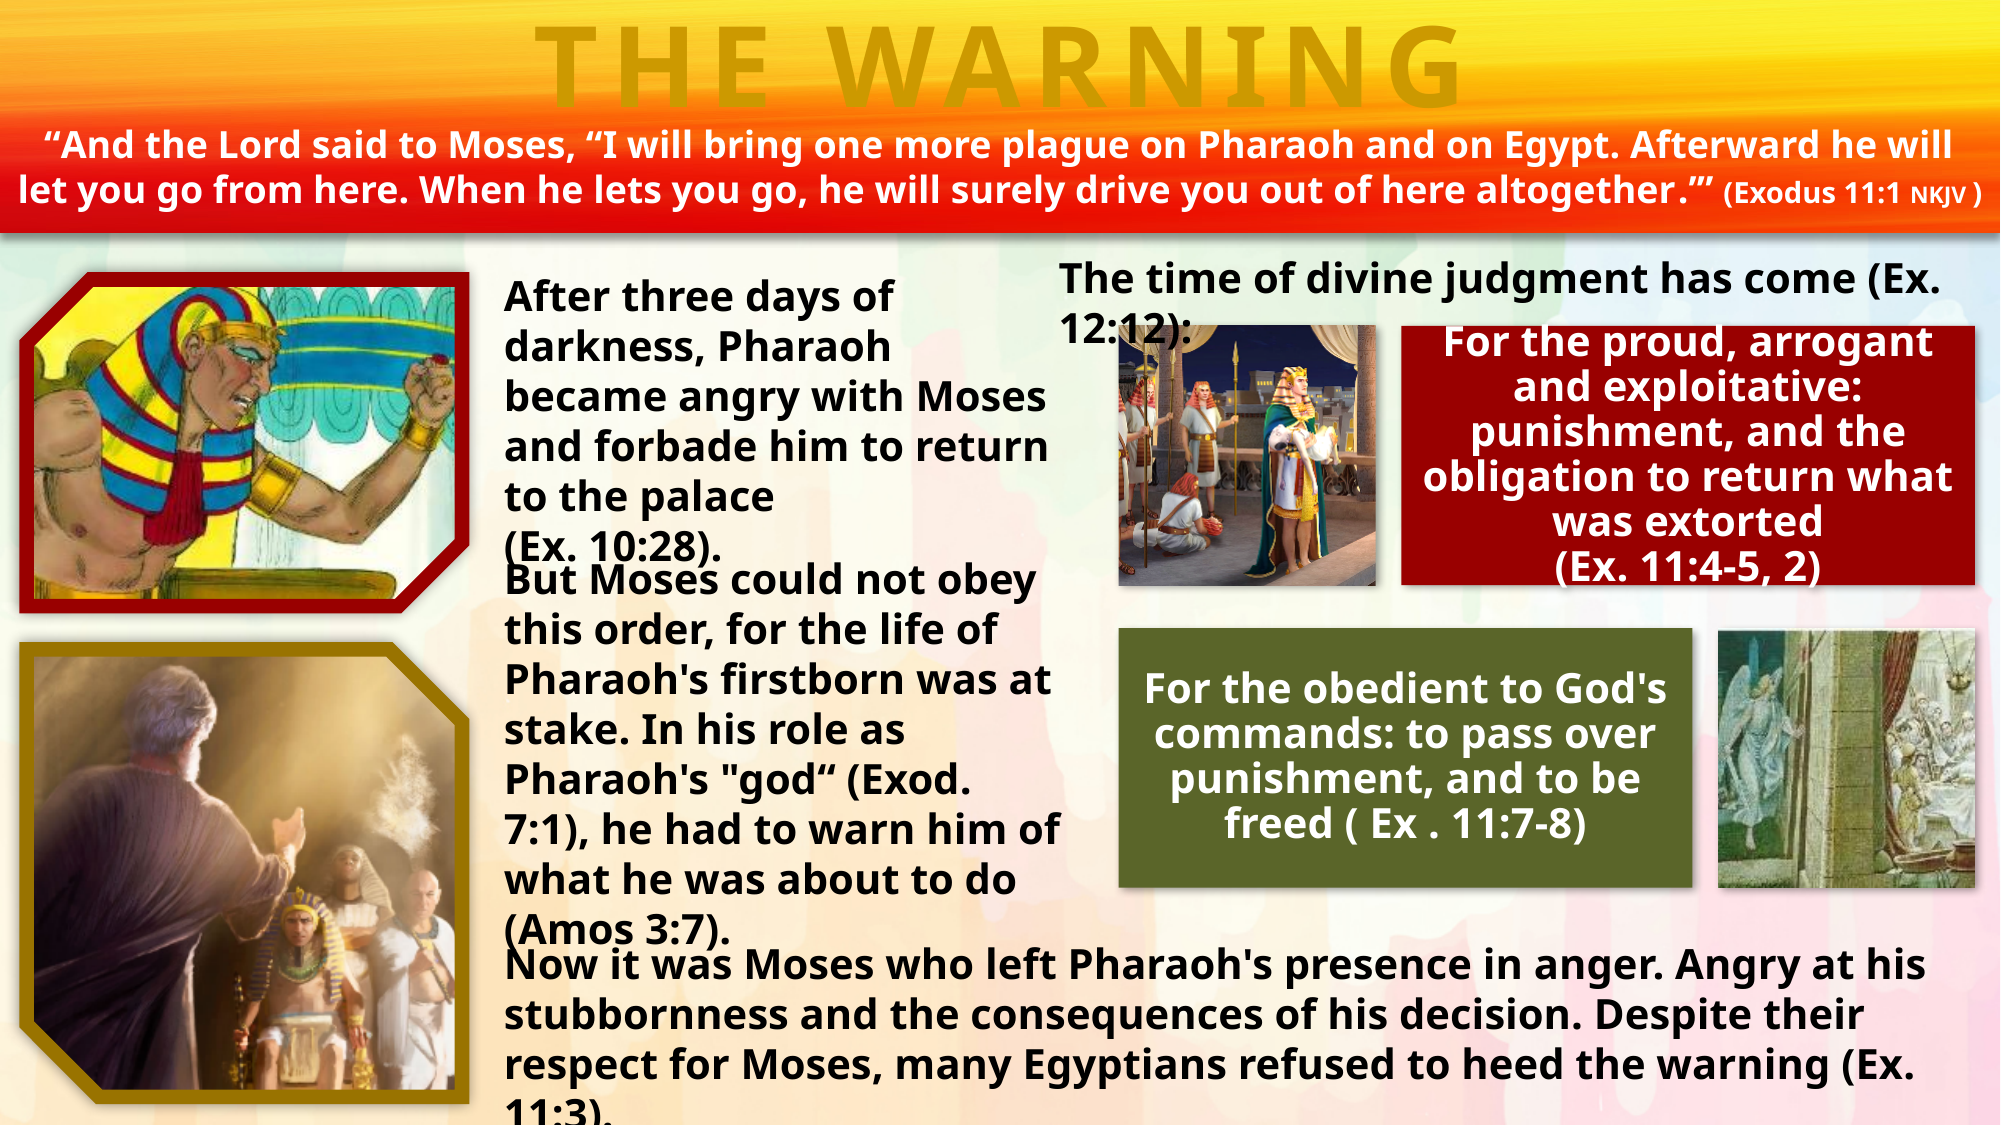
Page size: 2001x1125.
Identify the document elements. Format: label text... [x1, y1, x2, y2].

text_box “And the Lord said to Moses, “I will bring one more plague on Pharaoh and on Egypt. Afterward he will let you go from here. When he lets you go, he will surely drive you out of here altogether.’” (Exodus 11:1 NKJV ) [0, 114, 2000, 219]
text_box After three days of darkness, Pharaoh became angry with Moses and forbade him to return to the palace (Ex. 10:28). [489, 262, 1079, 545]
text_box THE WARNING [0, 0, 2000, 114]
picture [0, 0, 2001, 1125]
text_box But Moses could not obey this order, for the life of Pharaoh's firstborn was at stake. In his role as Pharaoh's "god“ (Exod. 7:1), he had to warn him of what he was about to do (Amos 3:7). [489, 545, 1079, 961]
text_box Now it was Moses who left Pharaoh's presence in anger. Angry at his stubbornness and the consequences of his decision. Despite their respect for Moses, many Egyptians refused to heed the warning (Ex. 11:3). [489, 930, 1993, 1125]
text_box [0, 219, 2000, 234]
text_box The time of divine judgment has come (Ex. 12:12): [1043, 244, 2000, 360]
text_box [1118, 303, 1976, 910]
